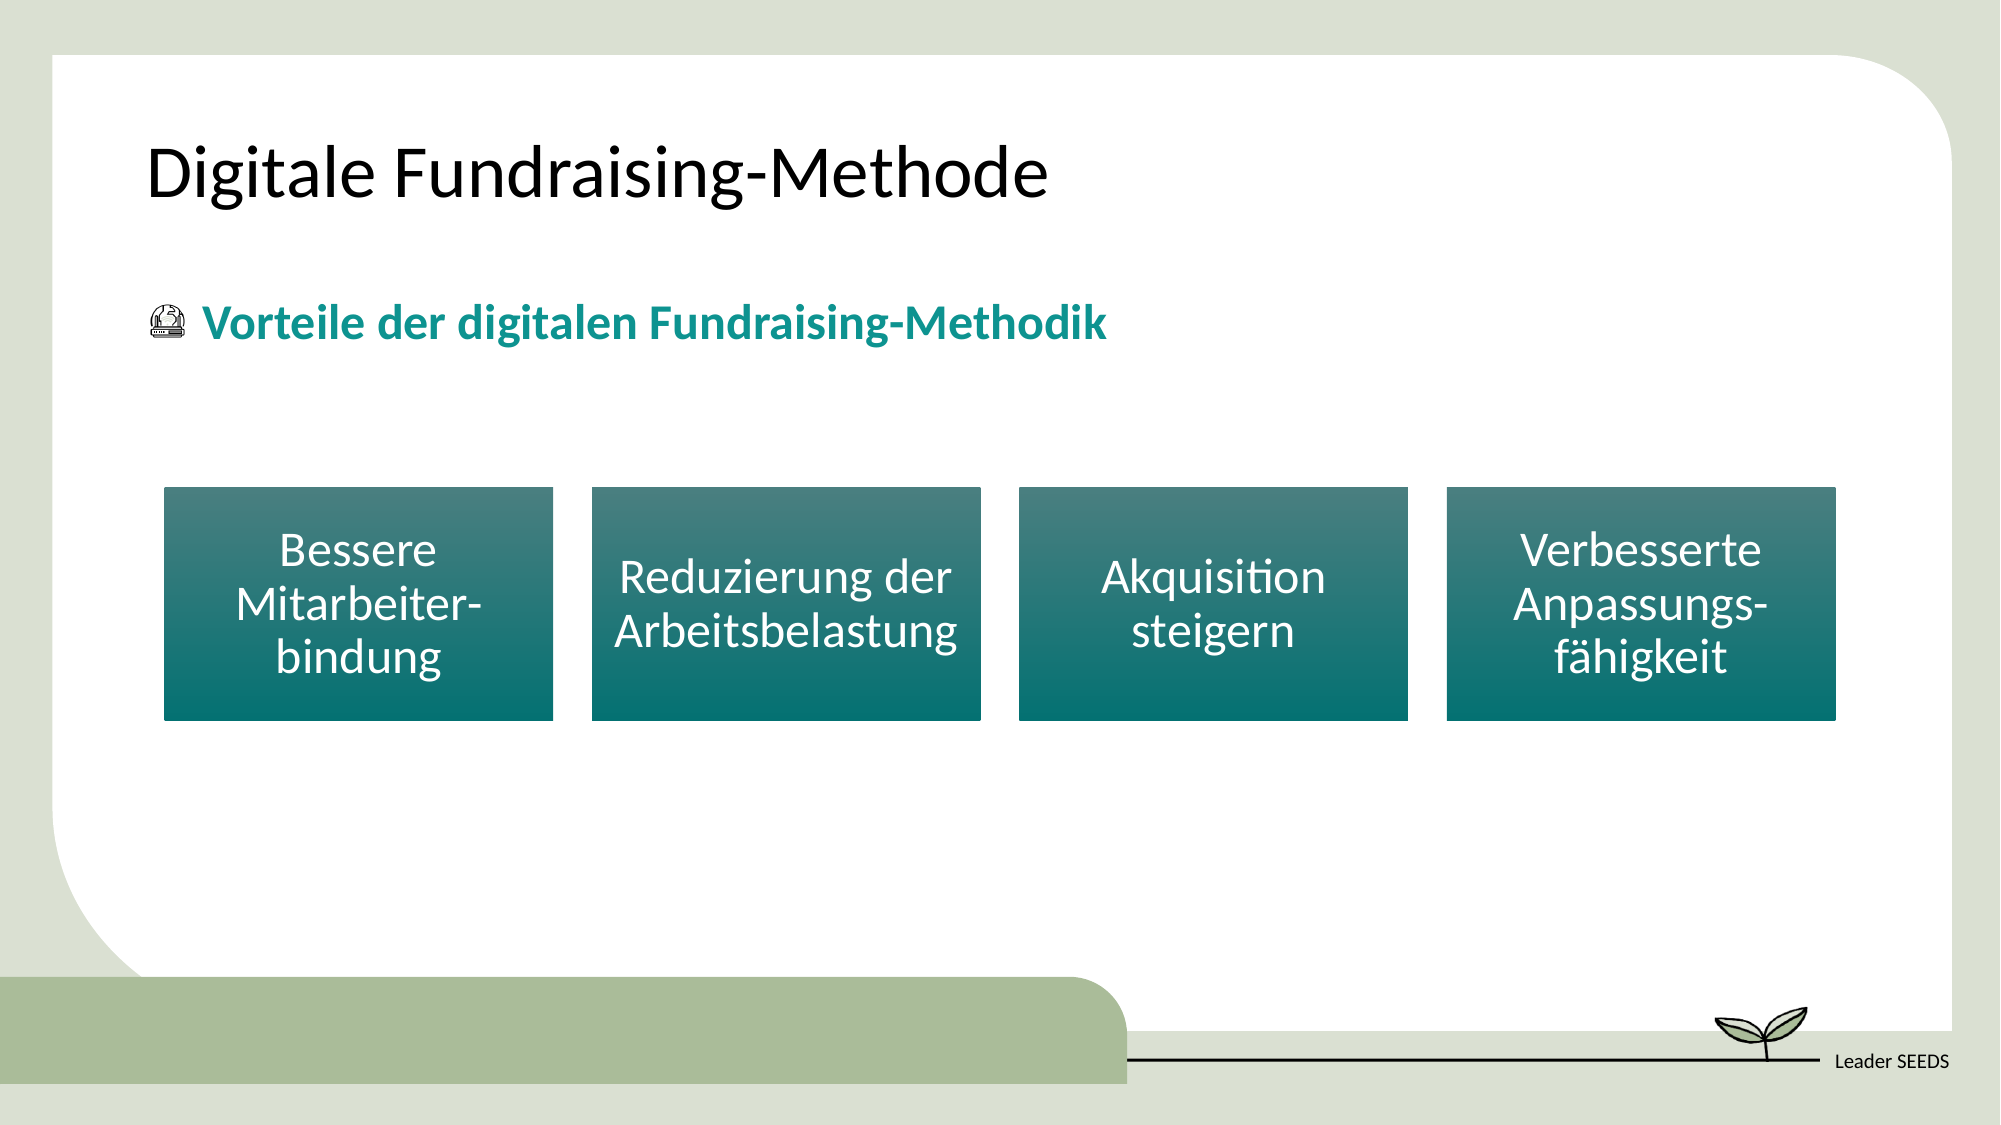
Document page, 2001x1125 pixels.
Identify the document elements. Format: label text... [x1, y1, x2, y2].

picture [145, 303, 189, 339]
list Digitale Fundraising-Methode [130, 124, 1869, 257]
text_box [164, 358, 1836, 849]
list Vorteile der digitalen Fundraising-Methodik [130, 289, 1869, 968]
